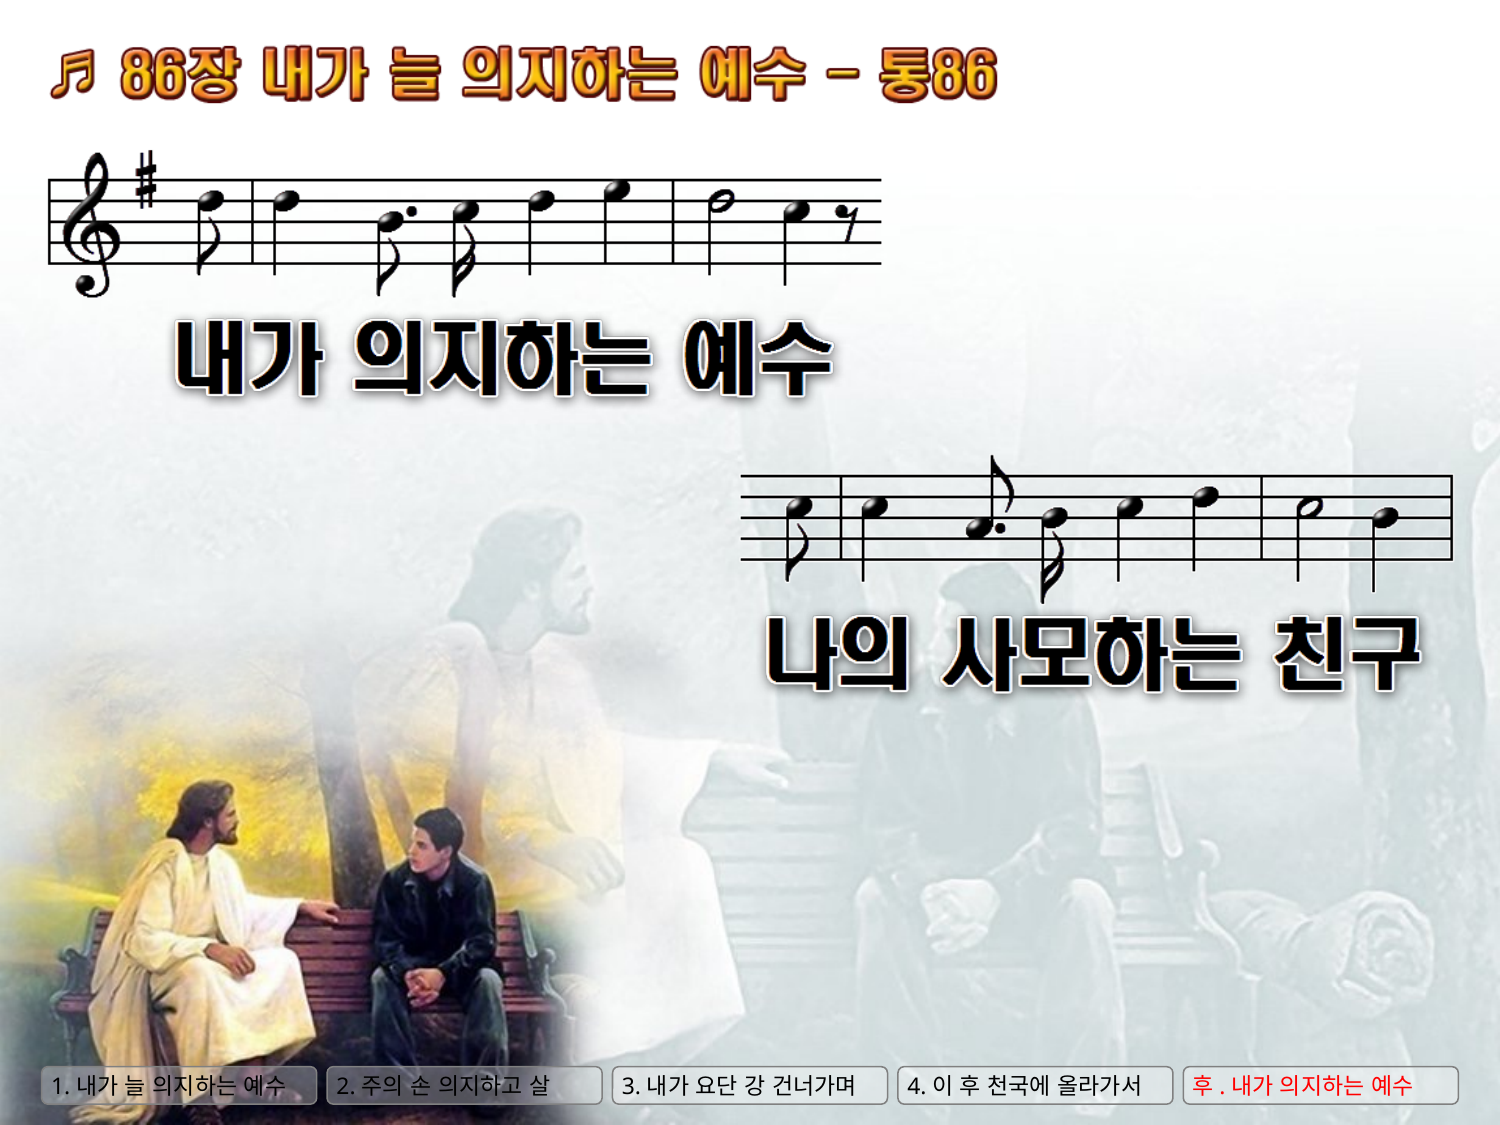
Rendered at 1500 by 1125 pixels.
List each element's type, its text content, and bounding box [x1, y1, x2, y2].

picture [0, 0, 1500, 1125]
text_box 1.내가 늘 의지하는 예수 [41, 1066, 317, 1105]
text_box 2.주의 손 의지하고 살 [327, 1066, 603, 1105]
text_box 4.이 후 천국에 올라가서 [897, 1066, 1173, 1105]
text_box 3.내가 요단 강 건너가며 [612, 1066, 888, 1105]
text_box 후.내가 의지하는 예수 [1183, 1066, 1459, 1105]
